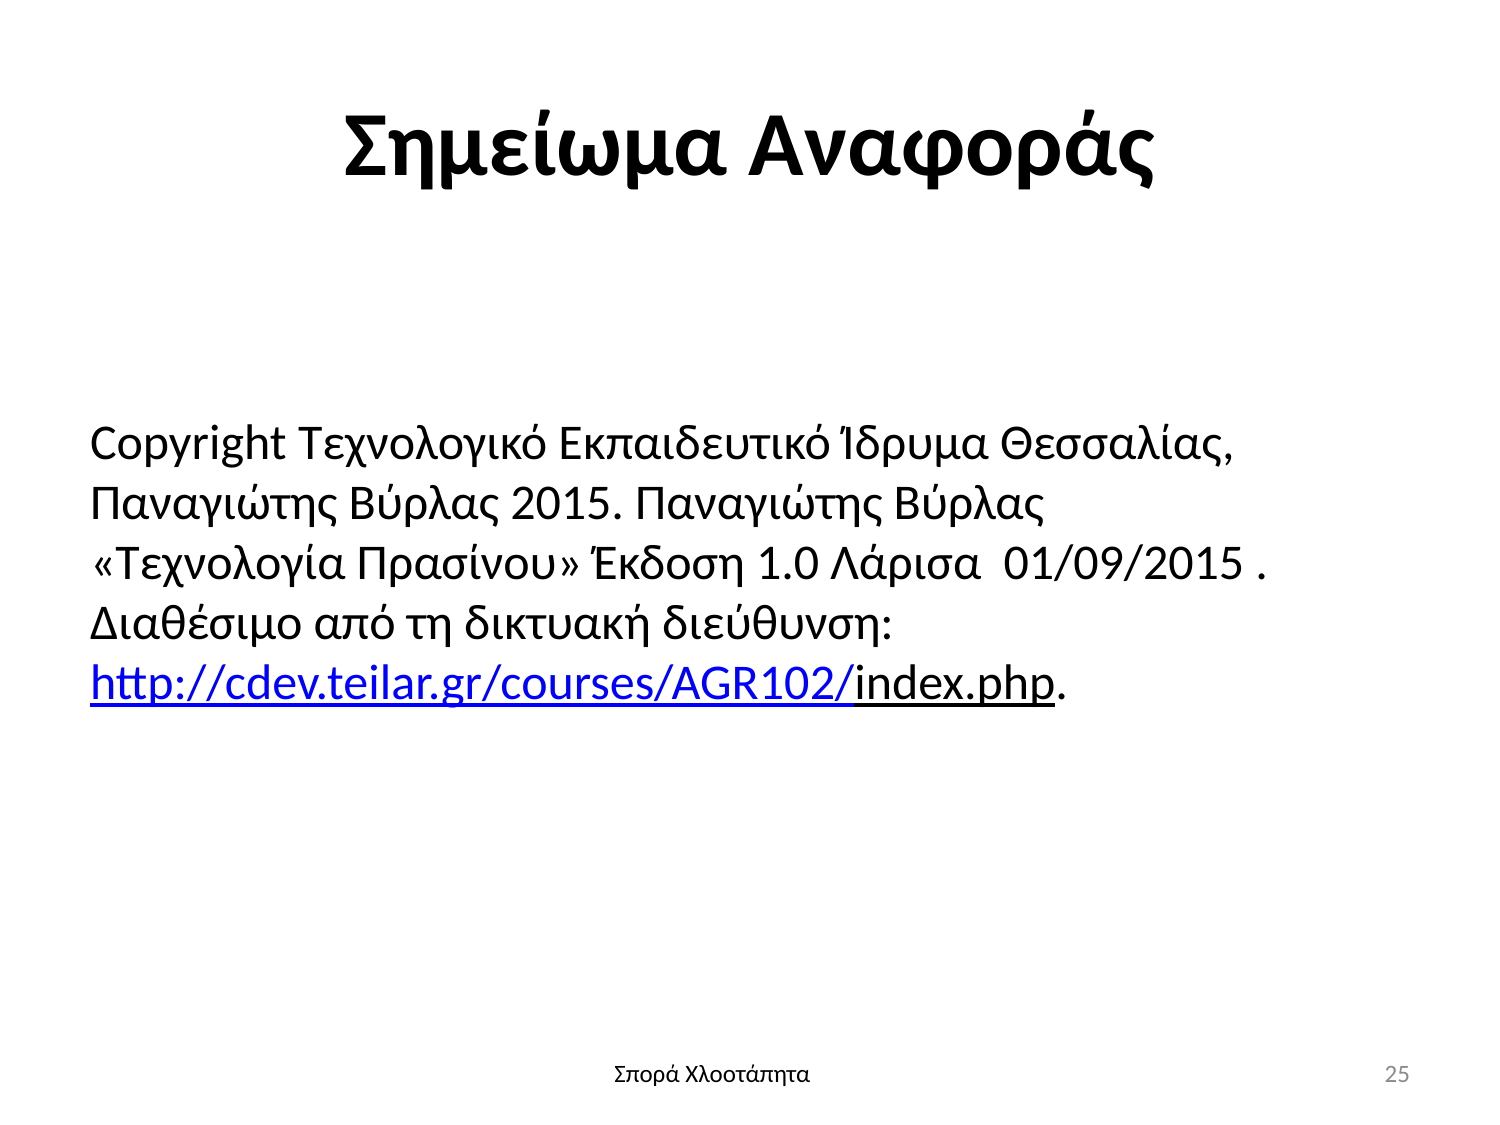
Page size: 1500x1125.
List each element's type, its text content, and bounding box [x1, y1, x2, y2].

title Σημείωμα Αναφοράς [75, 45, 1425, 233]
slide_number 25 [1074, 1042, 1425, 1103]
list Copyright Τεχνολογικό Εκπαιδευτικό Ίδρυμα Θεσσαλίας, Παναγιώτης Βύρλας 2015. Παναγιώτης Βύρλας «Τεχνολογία Πρασίνου» Έκδοση 1.0 Λάρισα 01/09/2015 . Διαθέσιμο από τη δικτυακή διεύθυνση: http://cdev.teilar.gr/courses/AGR102/index.php. [75, 262, 1425, 1005]
